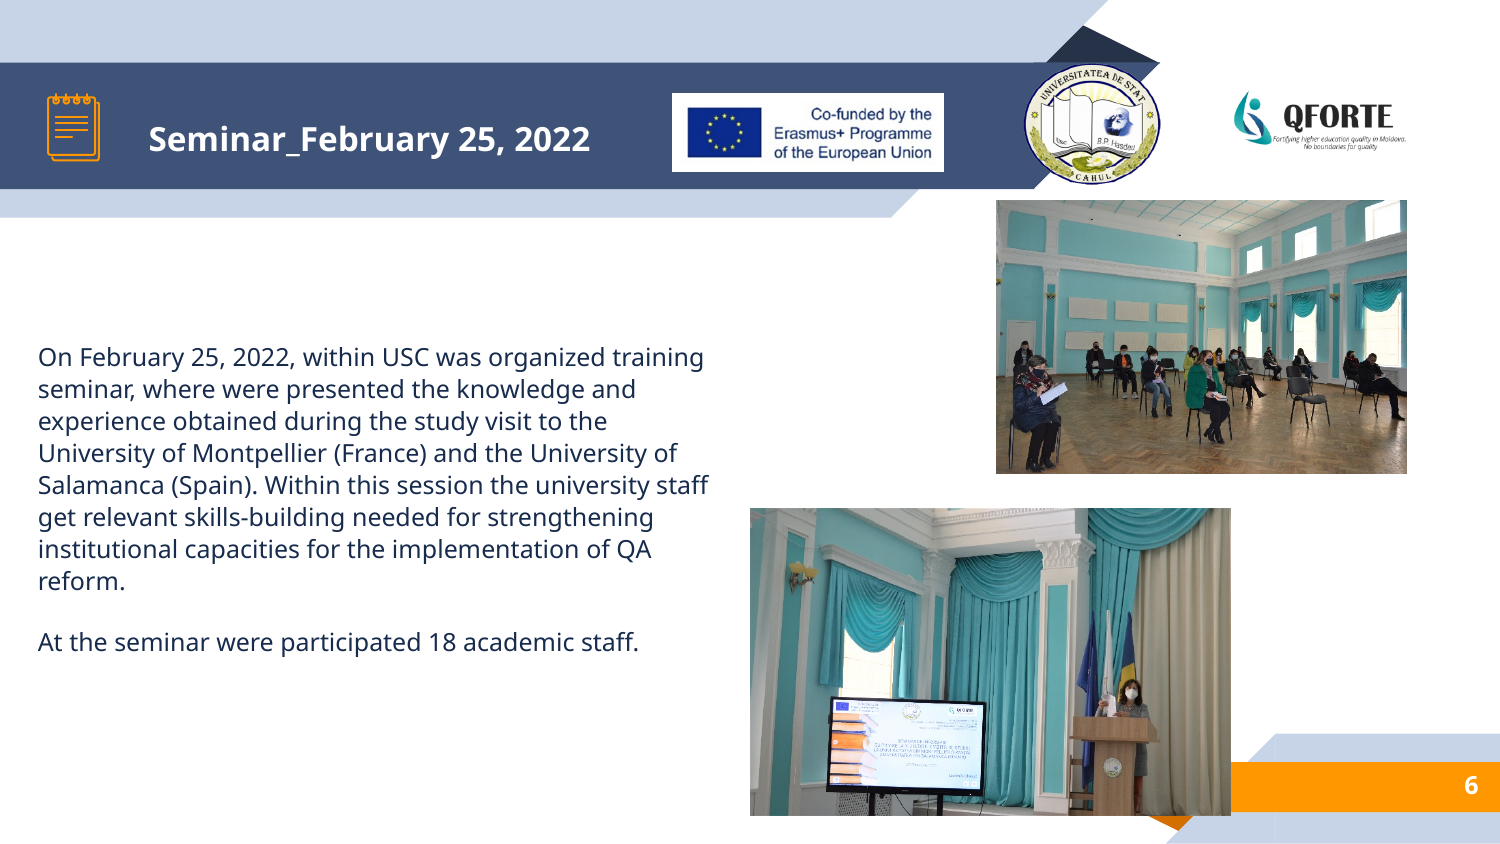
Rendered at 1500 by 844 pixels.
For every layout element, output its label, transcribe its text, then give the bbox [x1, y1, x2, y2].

list On February 25, 2022, within USC was organized training seminar, where were presented the knowledge and experience obtained during the study visit to the University of Montpellier (France) and the University of Salamanca (Spain). Within this session the university staff get relevant skills-building needed for strengthening institutional capacities for the implementation of QA reform. At the seminar were participated 18 academic staff. [5, 323, 736, 817]
picture [749, 508, 1231, 817]
title Seminar_February 25, 2022 [133, 90, 997, 187]
slide_number 6 [1447, 756, 1495, 817]
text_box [47, 93, 100, 161]
picture [672, 93, 945, 173]
picture [995, 19, 1471, 474]
